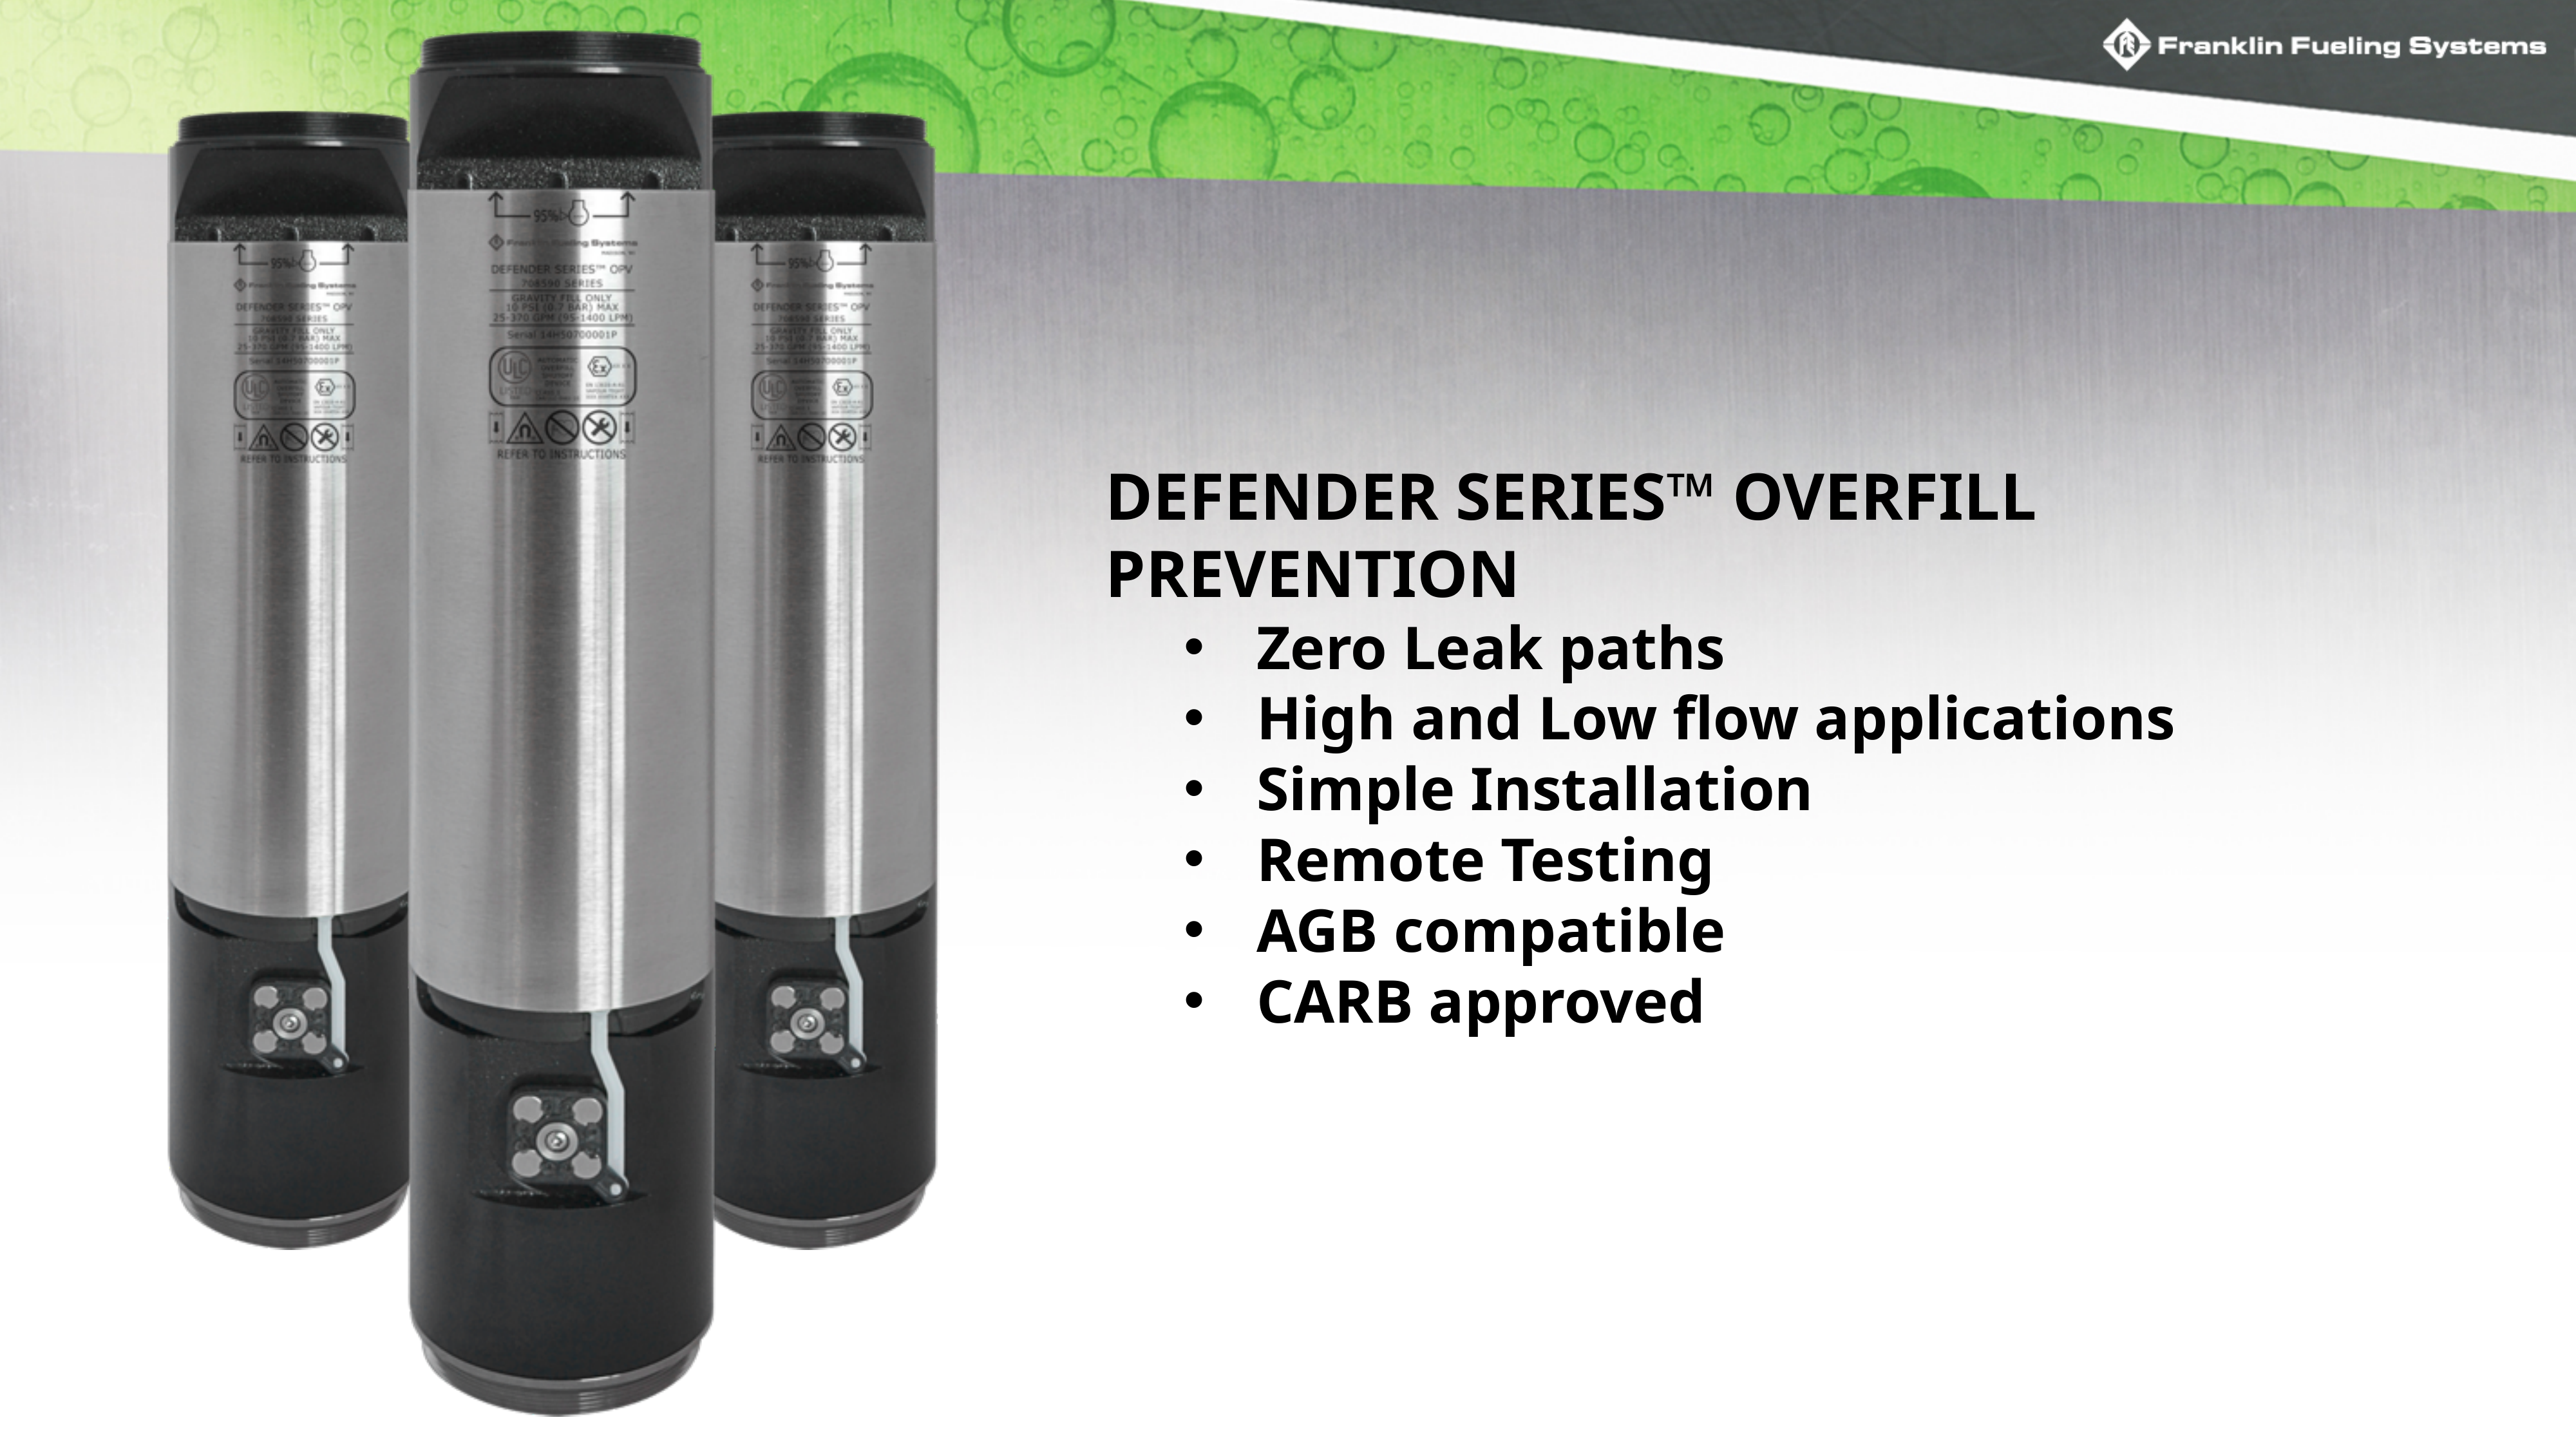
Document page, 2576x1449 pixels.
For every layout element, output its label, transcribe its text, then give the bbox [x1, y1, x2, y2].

text_box DEFENDER SERIES™ OVERFILL PREVENTION Zero Leak paths High and Low flow applications Simple Installation Remote Testing AGB compatible CARB approved [1100, 450, 2198, 1158]
picture [0, 0, 2576, 1449]
